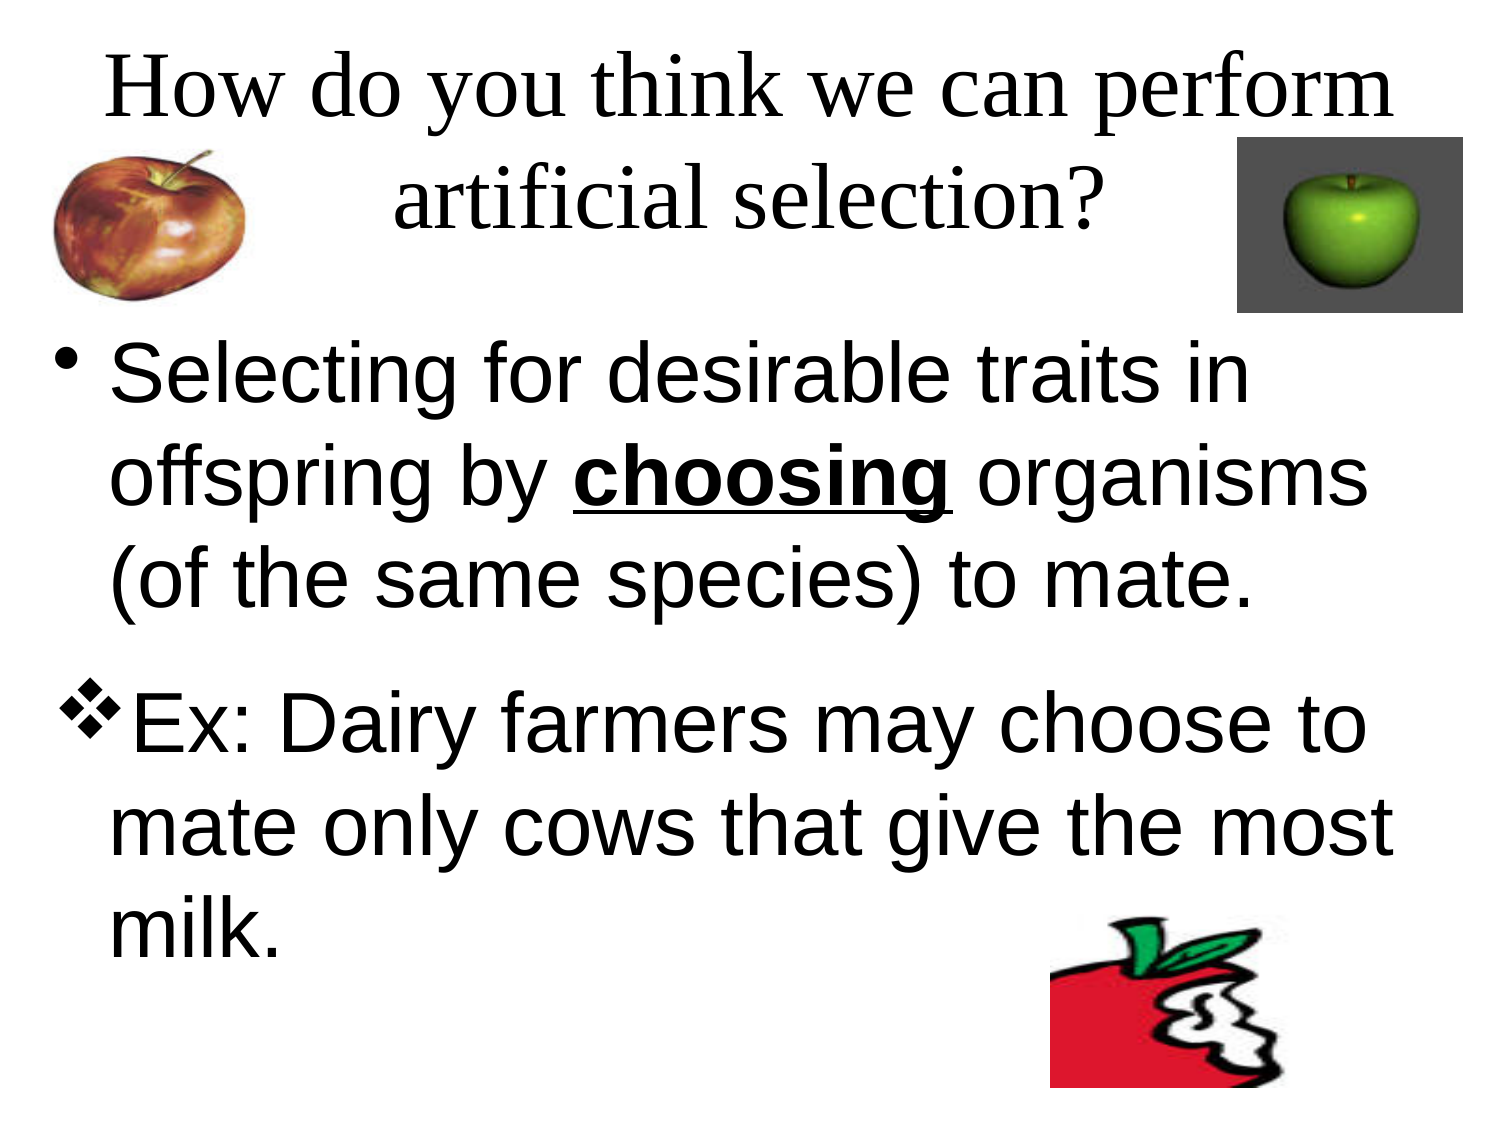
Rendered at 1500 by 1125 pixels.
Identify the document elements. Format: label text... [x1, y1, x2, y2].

title How do you think we can perform artificial selection? [37, 50, 1463, 221]
picture [1237, 137, 1463, 313]
text_box Selecting for desirable traits in offspring by choosing organisms (of the same species) to mate. Ex: Dairy farmers may choose to mate only cows that give the most milk. [37, 309, 1500, 1125]
picture [1049, 887, 1376, 1088]
picture [37, 137, 261, 313]
